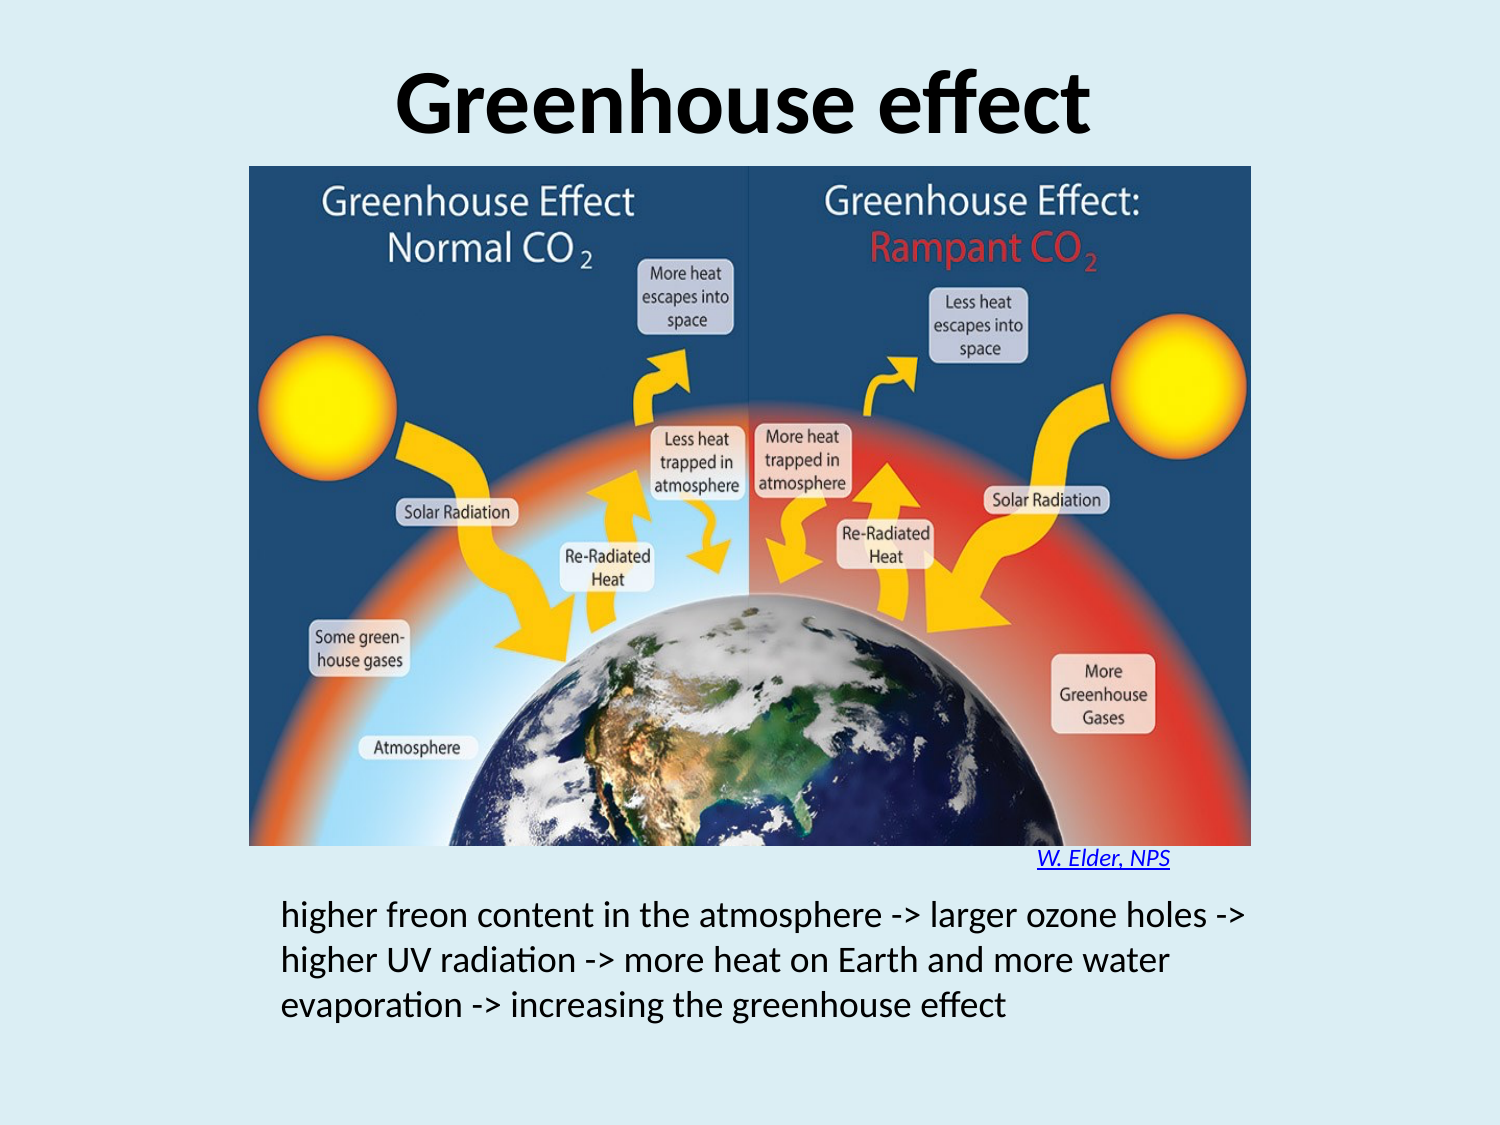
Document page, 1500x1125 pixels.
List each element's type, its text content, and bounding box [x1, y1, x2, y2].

title Greenhouse effect [175, 28, 1313, 166]
picture [248, 166, 1252, 847]
text_box W. Elder, NPS [961, 854, 1246, 882]
text_box higher freon content in the atmosphere -> larger ozone holes -> higher UV radiation -> more heat on Earth and more water evaporation -> increasing the greenhouse effect [265, 882, 1268, 1033]
